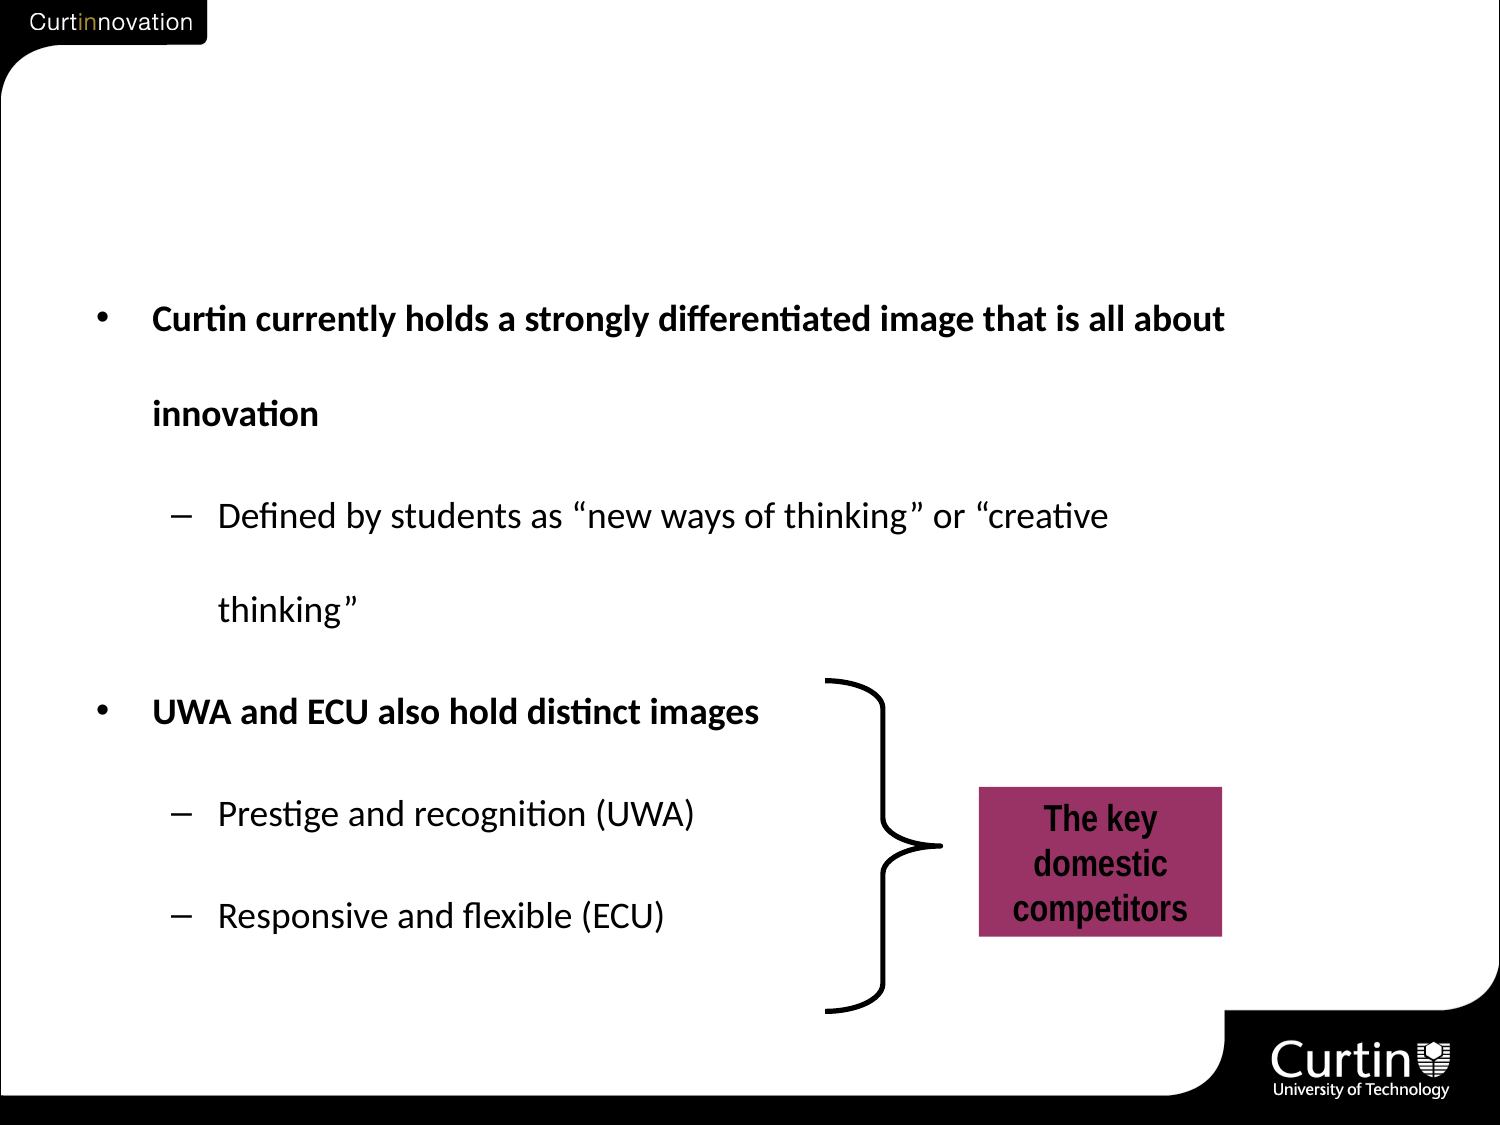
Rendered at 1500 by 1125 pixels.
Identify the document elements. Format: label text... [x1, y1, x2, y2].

picture [0, 0, 1500, 1125]
text_box The key domestic competitors [978, 786, 1223, 937]
text_box [825, 680, 941, 1012]
text_box Curtin currently holds a strongly differentiated image that is all about innovation Defined by students as “new ways of thinking” or “creative thinking” UWA and ECU also hold distinct images Prestige and recognition (UWA) Responsive and flexible (ECU) [81, 237, 1261, 1005]
